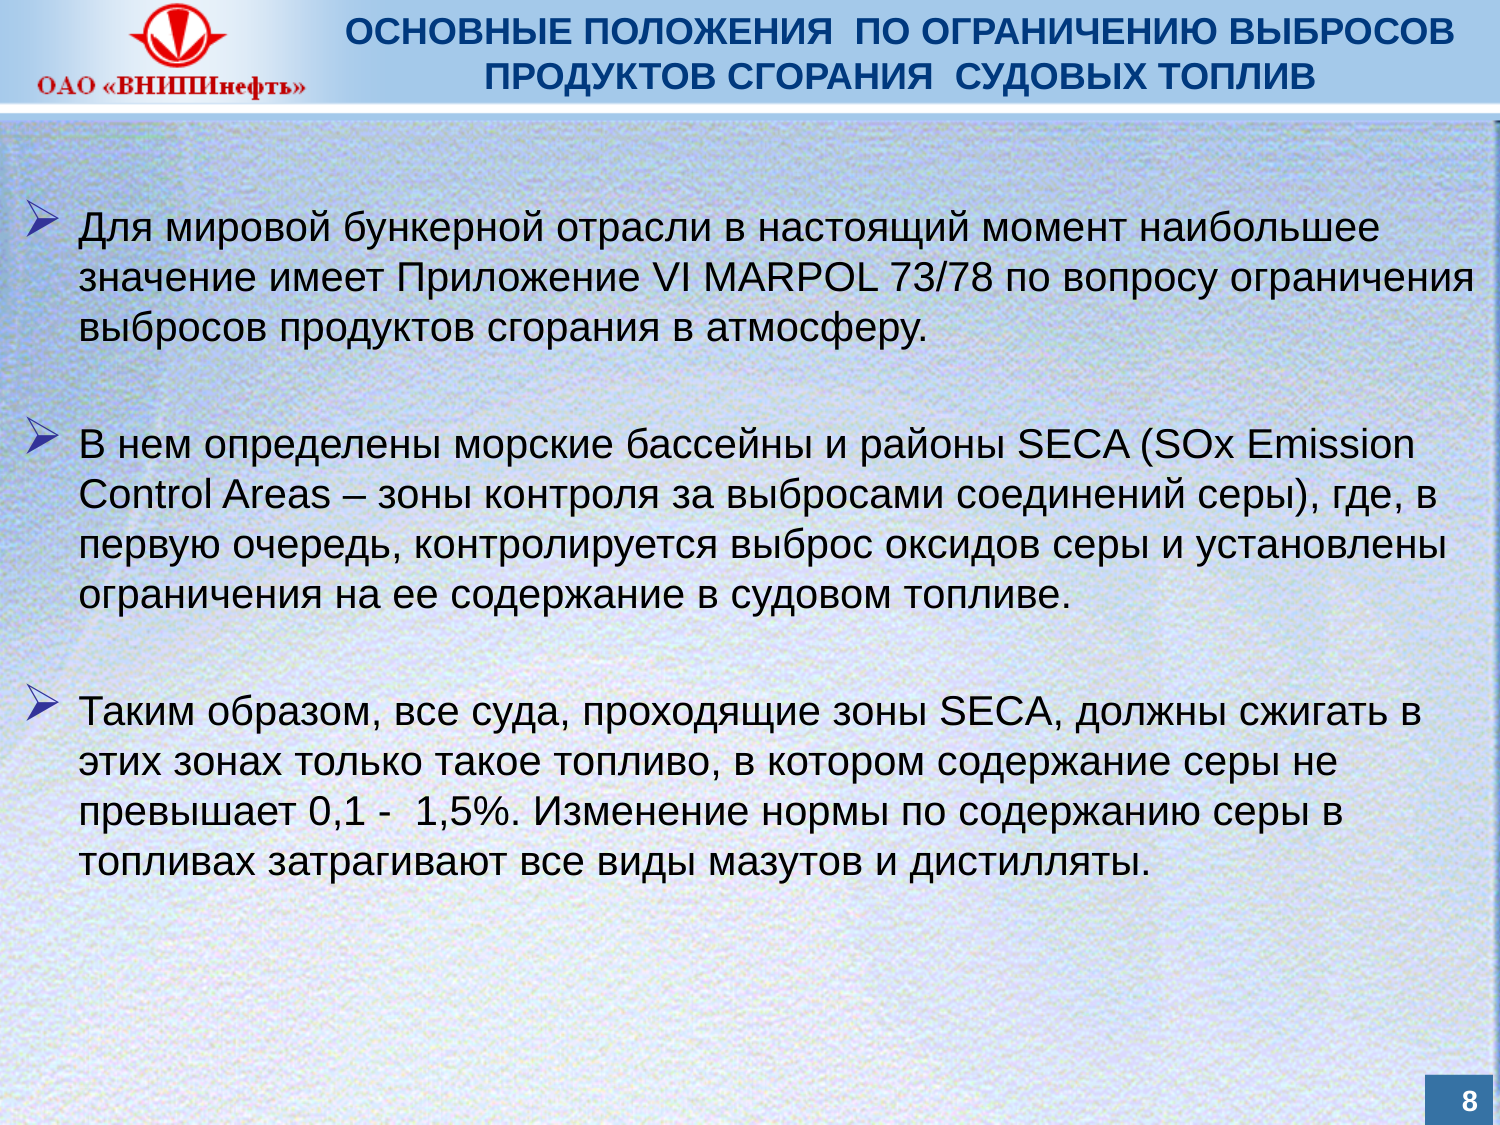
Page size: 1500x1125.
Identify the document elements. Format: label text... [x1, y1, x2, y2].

title ОСНОВНЫЕ ПОЛОЖЕНИЯ ПО ОГРАНИЧЕНИЮ ВЫБРОСОВ ПРОДУКТОВ СГОРАНИЯ СУДОВЫХ ТОПЛИВ [225, 0, 1500, 192]
picture [0, 0, 1500, 1125]
list Для мировой бункерной отрасли в настоящий момент наибольшее значение имеет Приложение VI MARPOL 73/78 по вопросу ограничения выбросов продуктов сгорания в атмосферу. В нем определены морские бассейны и районы SECA (SOx Emission Control Areas – зоны контроля за выбросами соединений серы), где, в первую очередь, контролируется выброс оксидов серы и установлены ограничения на ее содержание в судовом топливе. Таким образом, все суда, проходящие зоны SECA, должны сжигать в этих зонах только такое топливо, в котором содержание серы не превышает 0,1 - 1,5%. Изменение нормы по содержанию серы в топливах затрагивают все виды мазутов и дистилляты. [7, 192, 1500, 965]
text_box 7 [1425, 1074, 1493, 1125]
